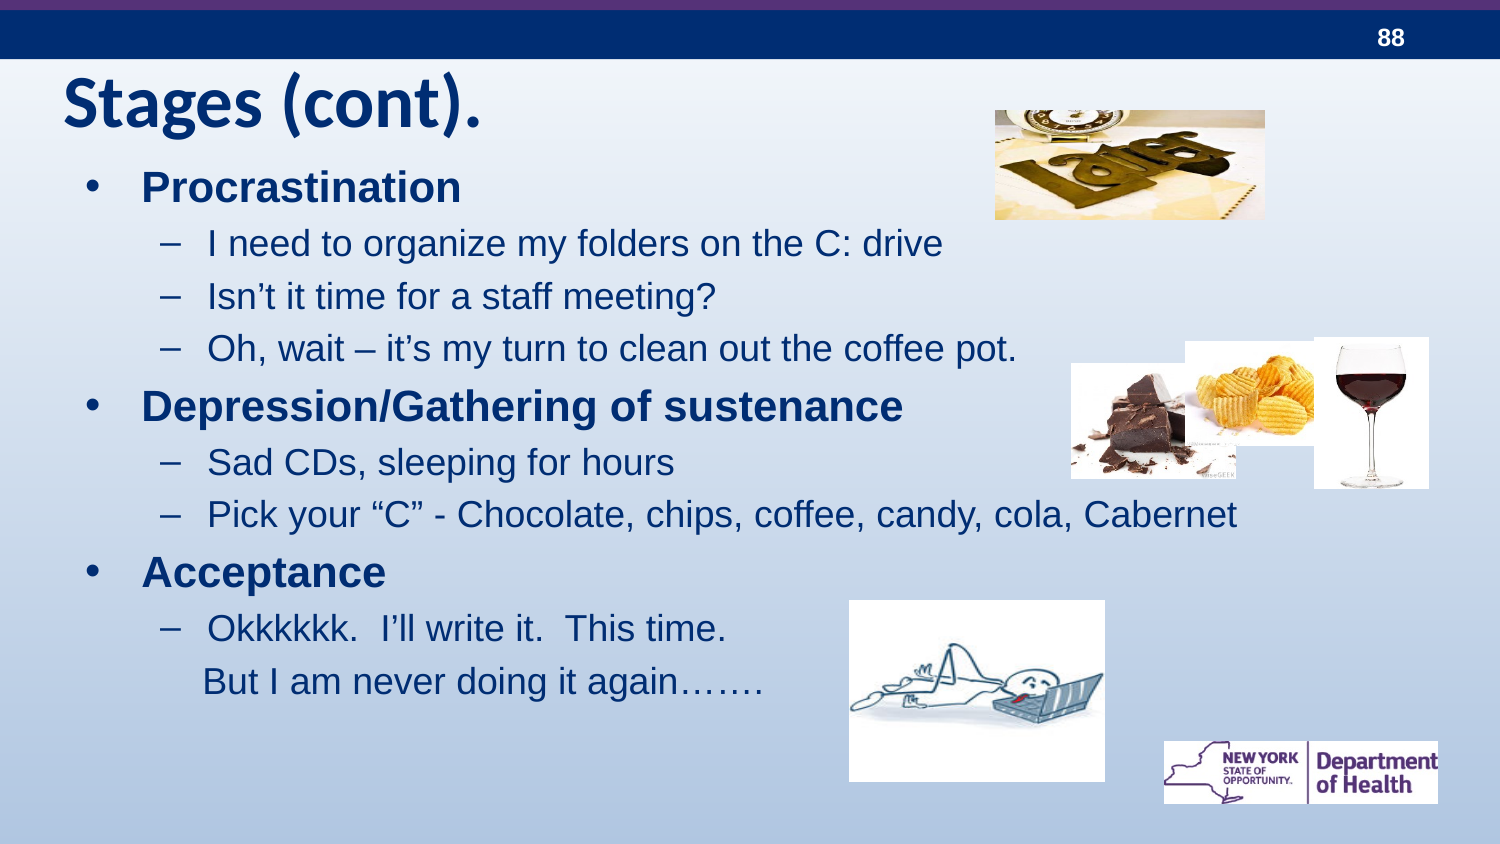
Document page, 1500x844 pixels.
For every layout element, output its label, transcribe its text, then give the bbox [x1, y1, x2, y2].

title Stages (cont). [48, 44, 1397, 208]
picture [1071, 336, 1429, 490]
picture [849, 600, 1106, 783]
picture [995, 110, 1265, 220]
list Procrastination I need to organize my folders on the C: drive Isn’t it time for a staff meeting? Oh, wait – it’s my turn to clean out the coffee pot. Depression/Gathering of sustenance Sad CDs, sleeping for hours Pick your “C” - Chocolate, chips, coffee, candy, cola, Cabernet Acceptance Okkkkkk. I’ll write it. This time. But I am never doing it again……. [70, 151, 1397, 760]
picture [1164, 741, 1438, 804]
